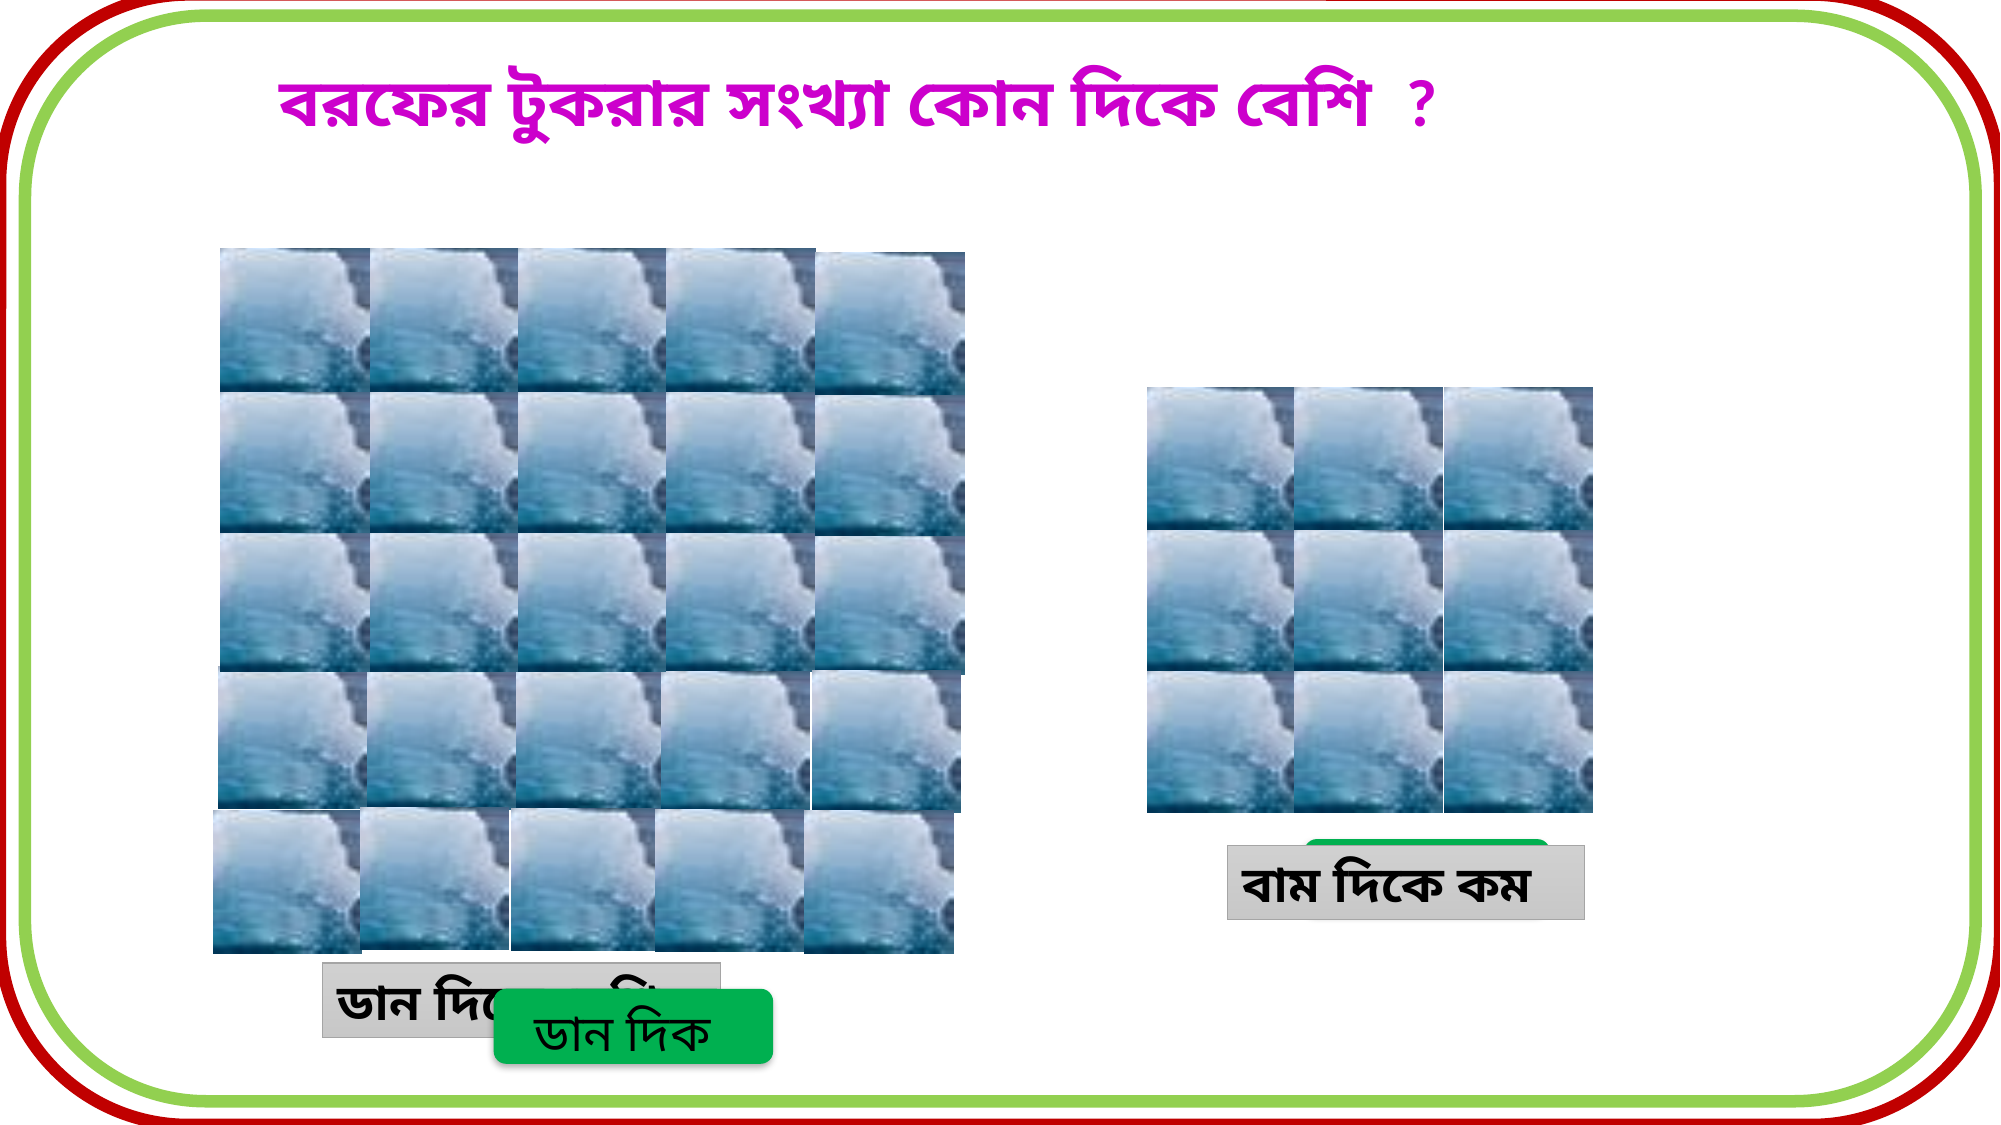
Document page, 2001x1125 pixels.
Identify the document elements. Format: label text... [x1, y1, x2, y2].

text_box [1304, 838, 1545, 845]
text_box ডান দিকে বেশি [322, 962, 721, 1038]
text_box বরফের টুকরার সংখ্যা কোন দিকে বেশি ? [265, 52, 1590, 148]
picture [213, 249, 965, 954]
text_box [492, 987, 775, 1065]
text_box [0, 0, 2000, 1125]
text_box ডান দিক [520, 993, 757, 1069]
text_box বাম দিক [1314, 840, 1551, 845]
text_box [24, 15, 1977, 1102]
text_box বাম দিকে কম [1227, 845, 1585, 920]
picture [1146, 387, 1593, 813]
